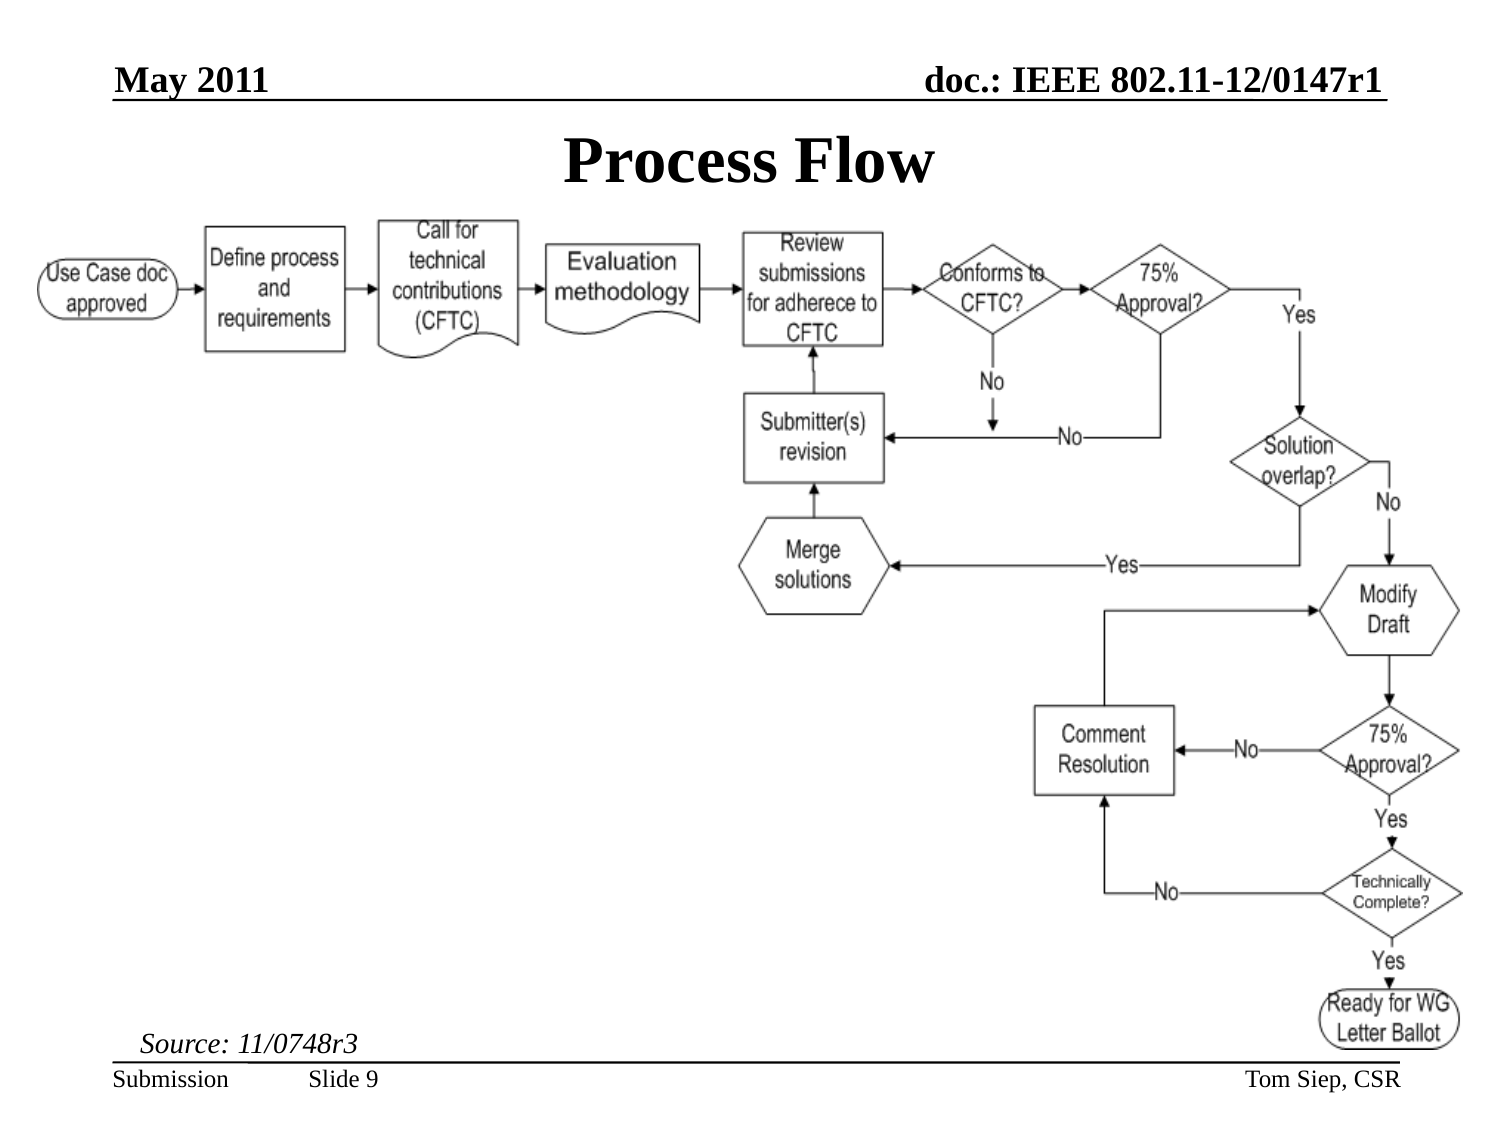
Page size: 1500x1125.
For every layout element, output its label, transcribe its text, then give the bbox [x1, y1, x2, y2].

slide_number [114, 54, 272, 101]
slide_number Slide 9 [299, 1062, 388, 1093]
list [37, 212, 1463, 1051]
text_box Source: 11/0748r3 [125, 1058, 374, 1067]
footer Tom Siep, CSR [1138, 1061, 1402, 1093]
title Process Flow [112, 99, 1388, 210]
